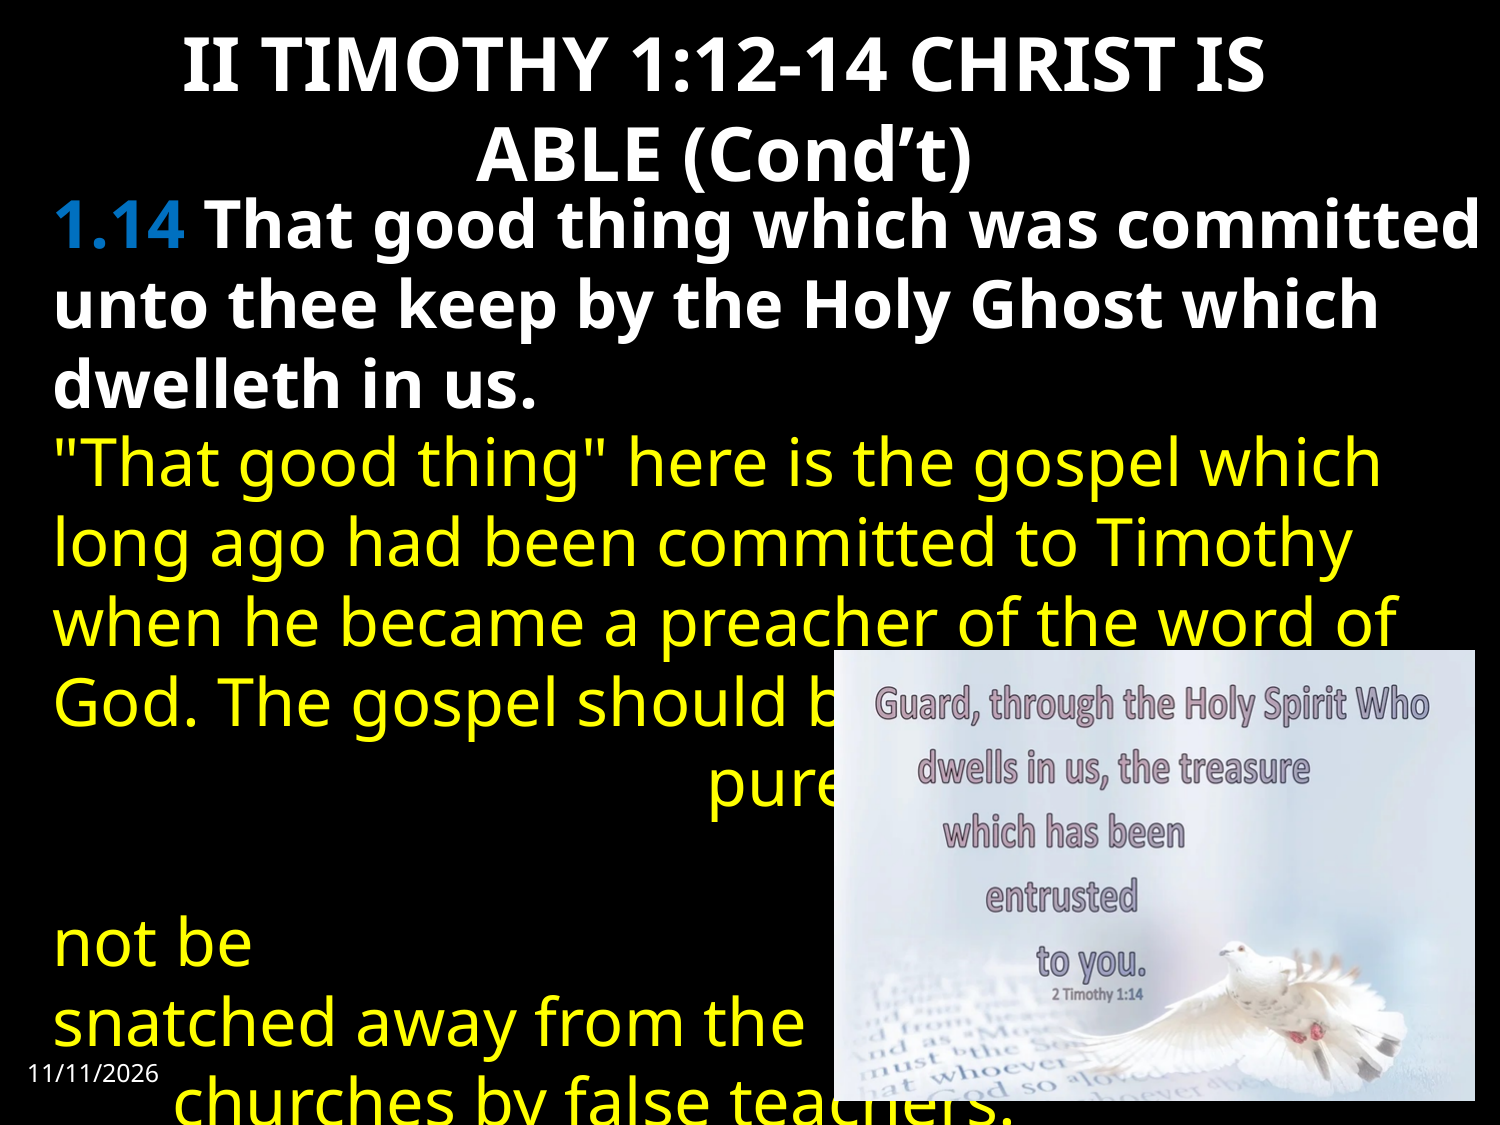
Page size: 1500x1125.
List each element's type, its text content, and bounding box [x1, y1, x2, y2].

title II TIMOTHY 1:12-14 CHRIST IS ABLE (Cond’t) [75, 37, 1375, 174]
picture [834, 649, 1476, 1101]
text_box 1.14 That good thing which was committed unto thee keep by the Holy Ghost which dwelleth in us. [37, 174, 1500, 412]
text_box 8/22/2022 [12, 1049, 37, 1099]
text_box "That good thing" here is the gospel which long ago had been committed to Timothy when he became a preacher of the word of God. The gospel should be kept pure and incorrupt so that it would not be snatched away from the churches by false teachers. [37, 412, 1500, 1125]
